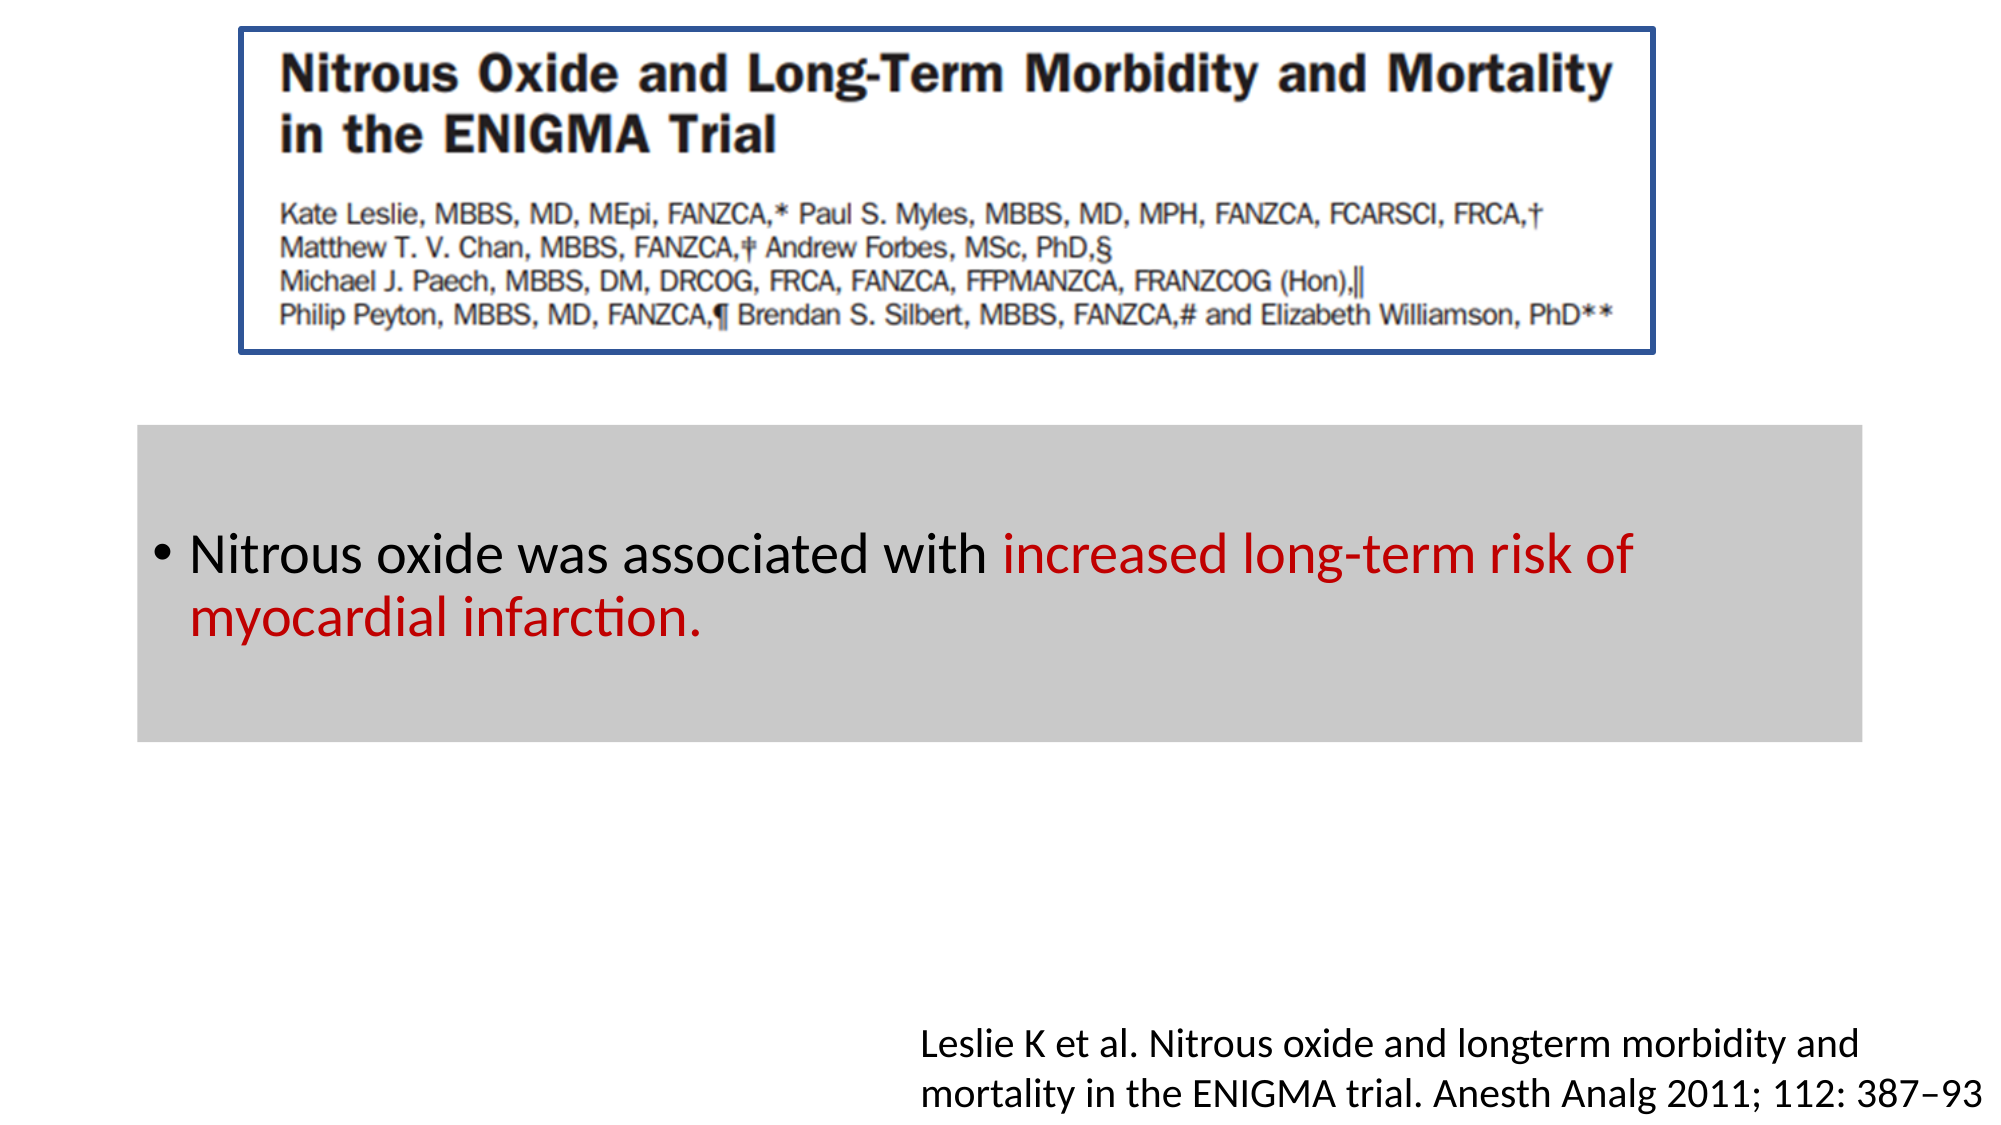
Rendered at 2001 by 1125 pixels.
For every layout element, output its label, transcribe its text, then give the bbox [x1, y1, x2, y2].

list Nitrous oxide was associated with increased long-term risk of myocardial infarction. [137, 424, 1863, 743]
picture [244, 31, 1650, 350]
text_box Leslie K et al. Nitrous oxide and longterm morbidity and mortality in the ENIGMA trial. Anesth Analg 2011; 112: 387–93 [905, 1008, 2000, 1124]
